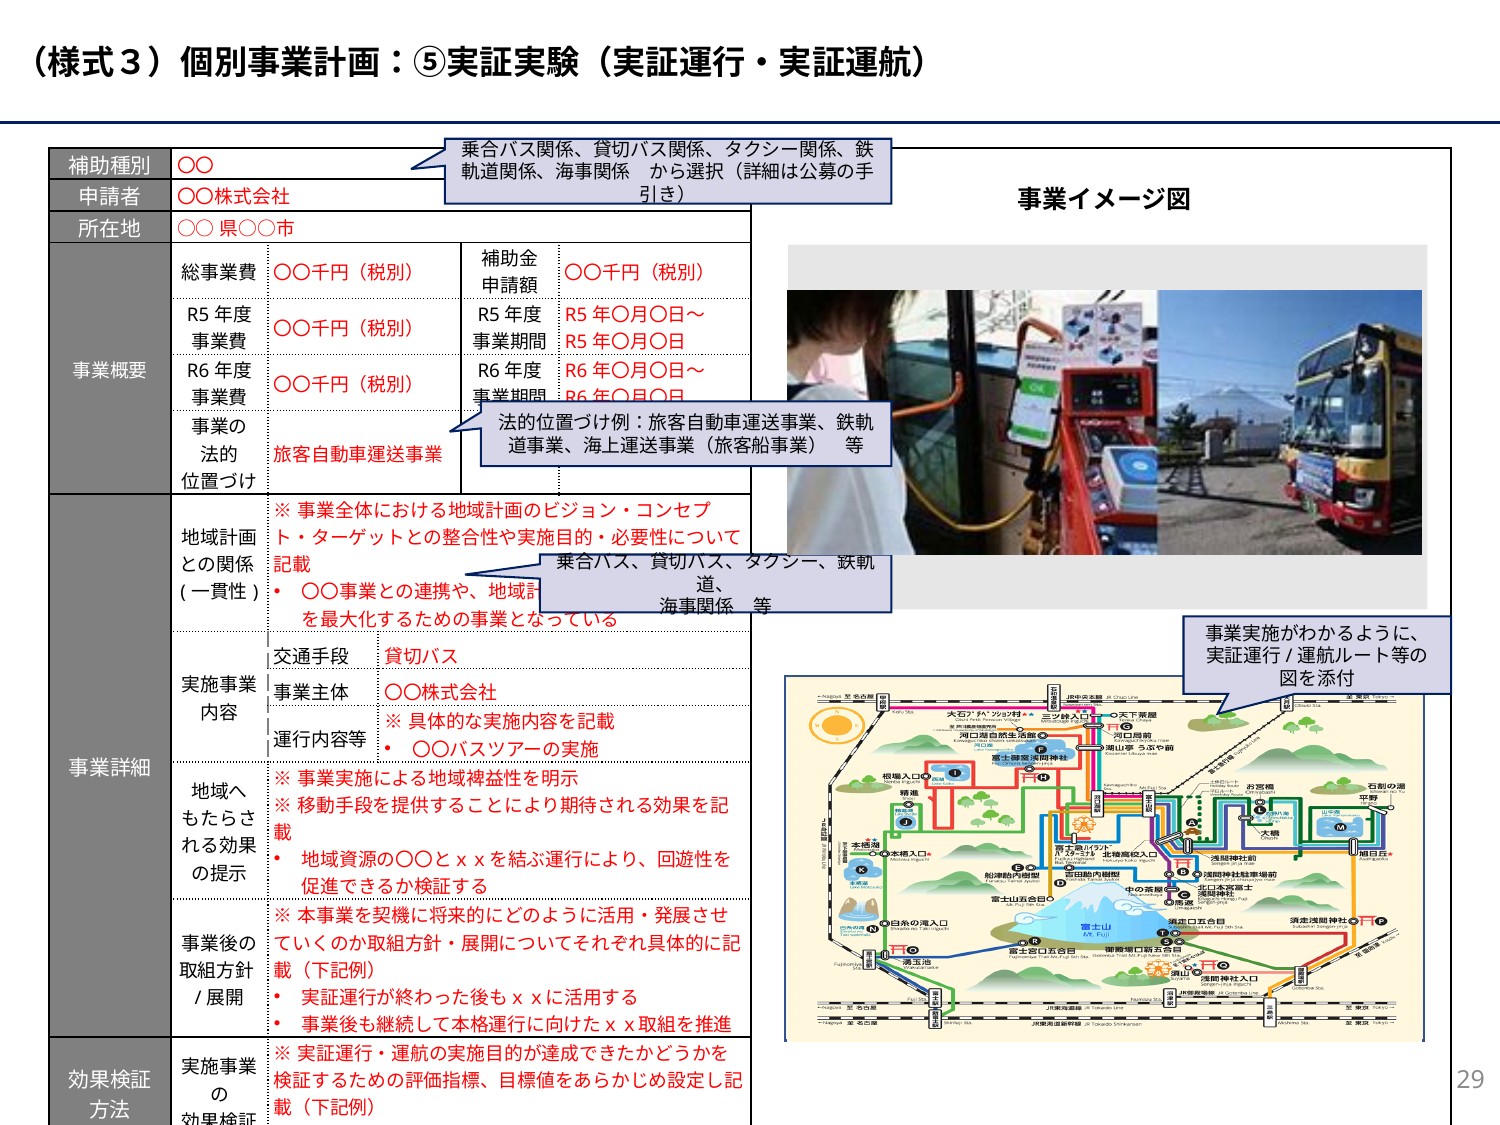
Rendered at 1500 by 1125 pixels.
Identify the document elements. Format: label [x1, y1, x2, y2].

table_cell [172, 1038, 750, 1125]
text_box [784, 615, 1453, 1042]
table_cell [50, 243, 170, 493]
table_header [172, 149, 443, 178]
picture [787, 679, 1422, 1043]
table_cell [172, 212, 750, 242]
table_header [50, 149, 170, 178]
table_cell [172, 180, 750, 210]
table_cell [50, 1038, 170, 1125]
picture [787, 290, 1422, 555]
text_box [464, 244, 1428, 614]
table_header [752, 149, 1450, 1125]
table_cell [172, 243, 460, 493]
table_header [752, 468, 787, 553]
table_cell [462, 430, 750, 493]
table_cell [462, 243, 750, 422]
text_box [410, 137, 1425, 211]
table_cell [172, 495, 750, 1036]
table_cell [50, 495, 170, 1036]
table_cell [50, 180, 170, 210]
text_box [449, 400, 787, 468]
table_cell [50, 212, 170, 242]
text_box [1162, 1050, 1500, 1111]
